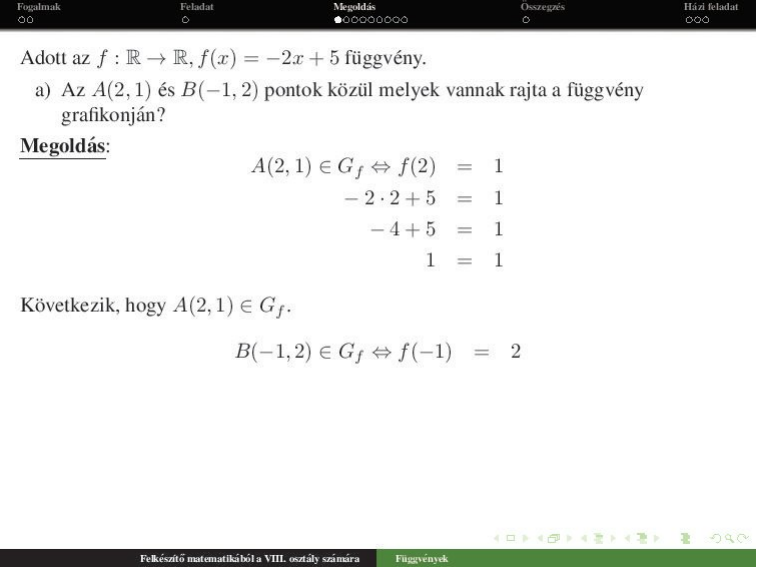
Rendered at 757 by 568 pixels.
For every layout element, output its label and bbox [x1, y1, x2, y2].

text_box [0, 0, 756, 567]
